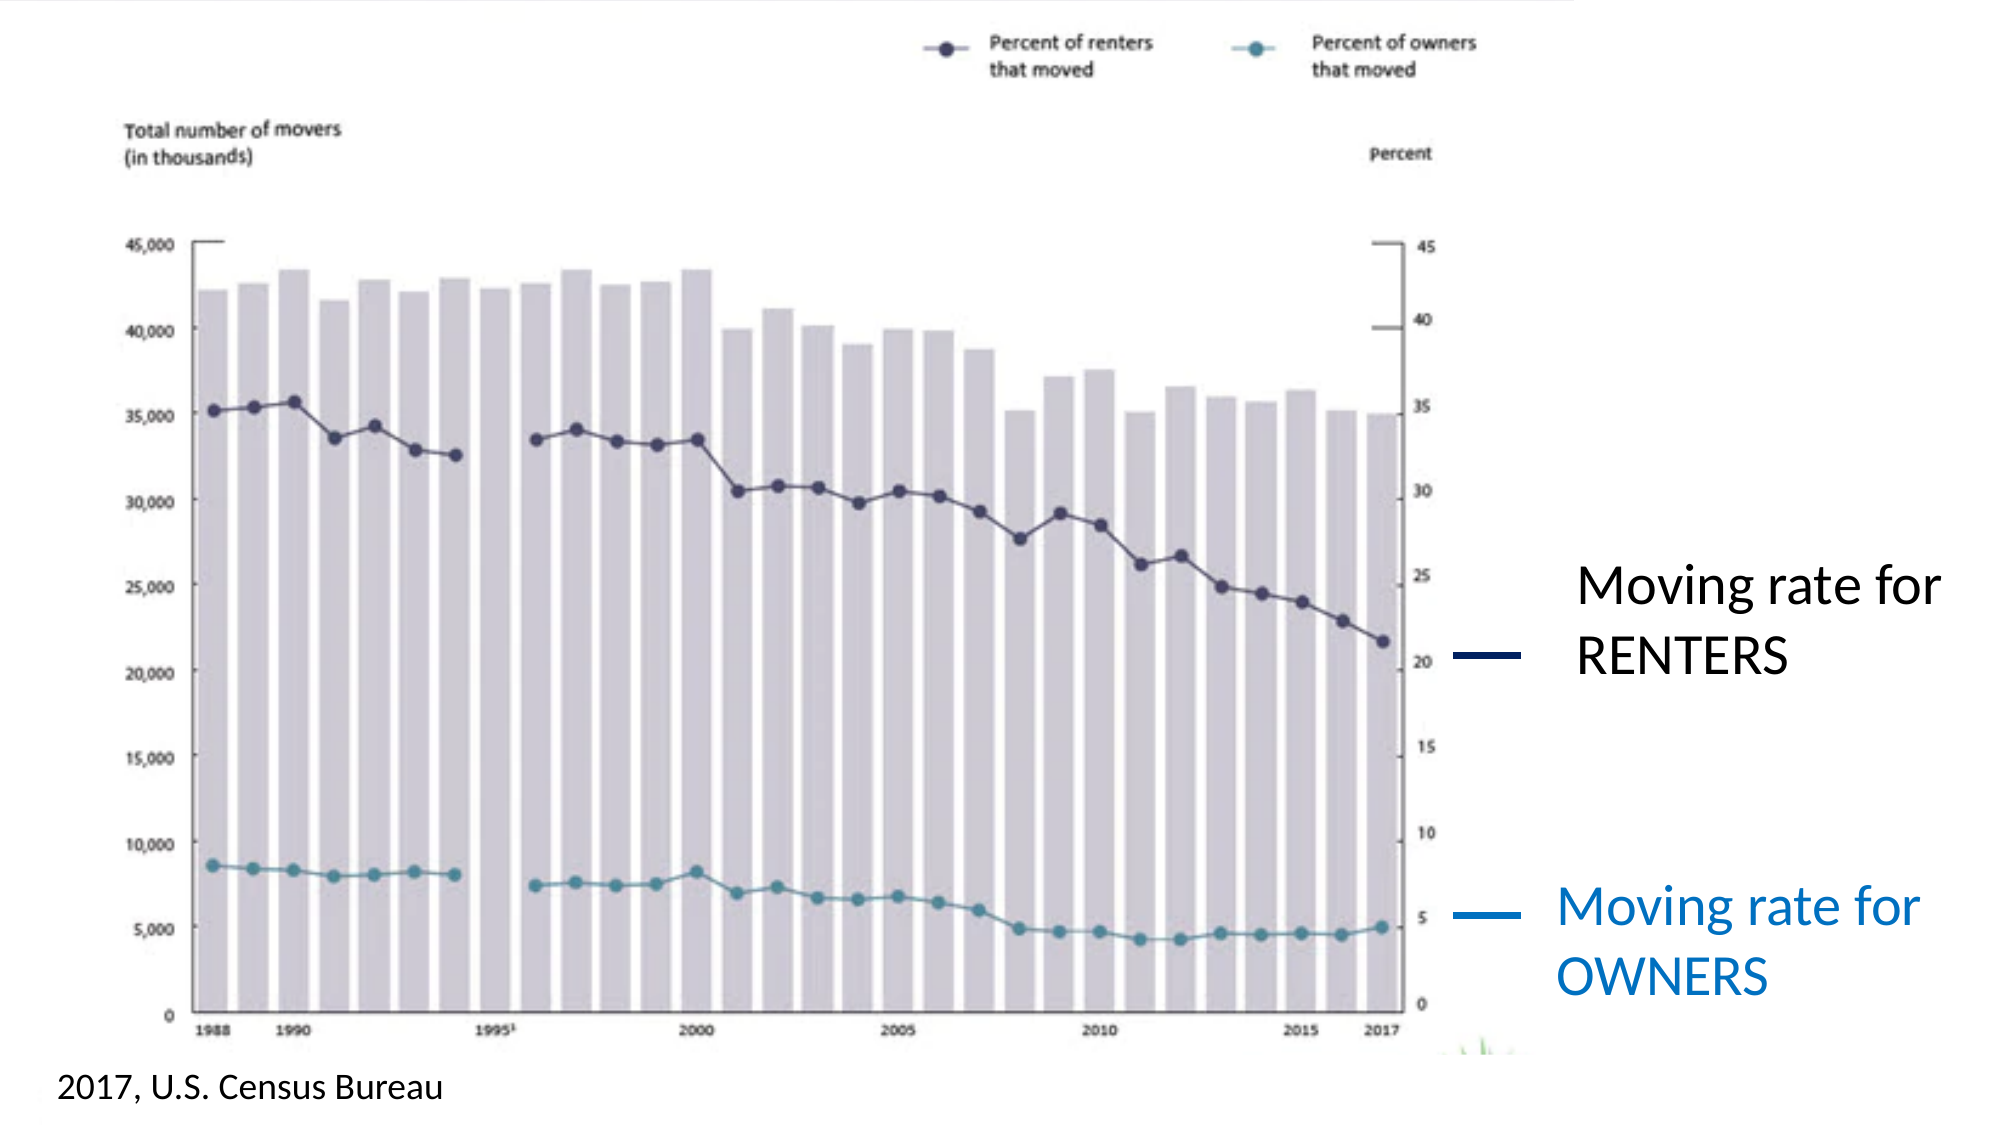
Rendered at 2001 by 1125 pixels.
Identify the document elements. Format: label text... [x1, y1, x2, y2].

picture [0, 0, 1574, 1125]
text_box Moving rate for OWNERS [1574, 859, 2000, 1015]
text_box Moving rate for RENTERS [1574, 538, 2000, 694]
